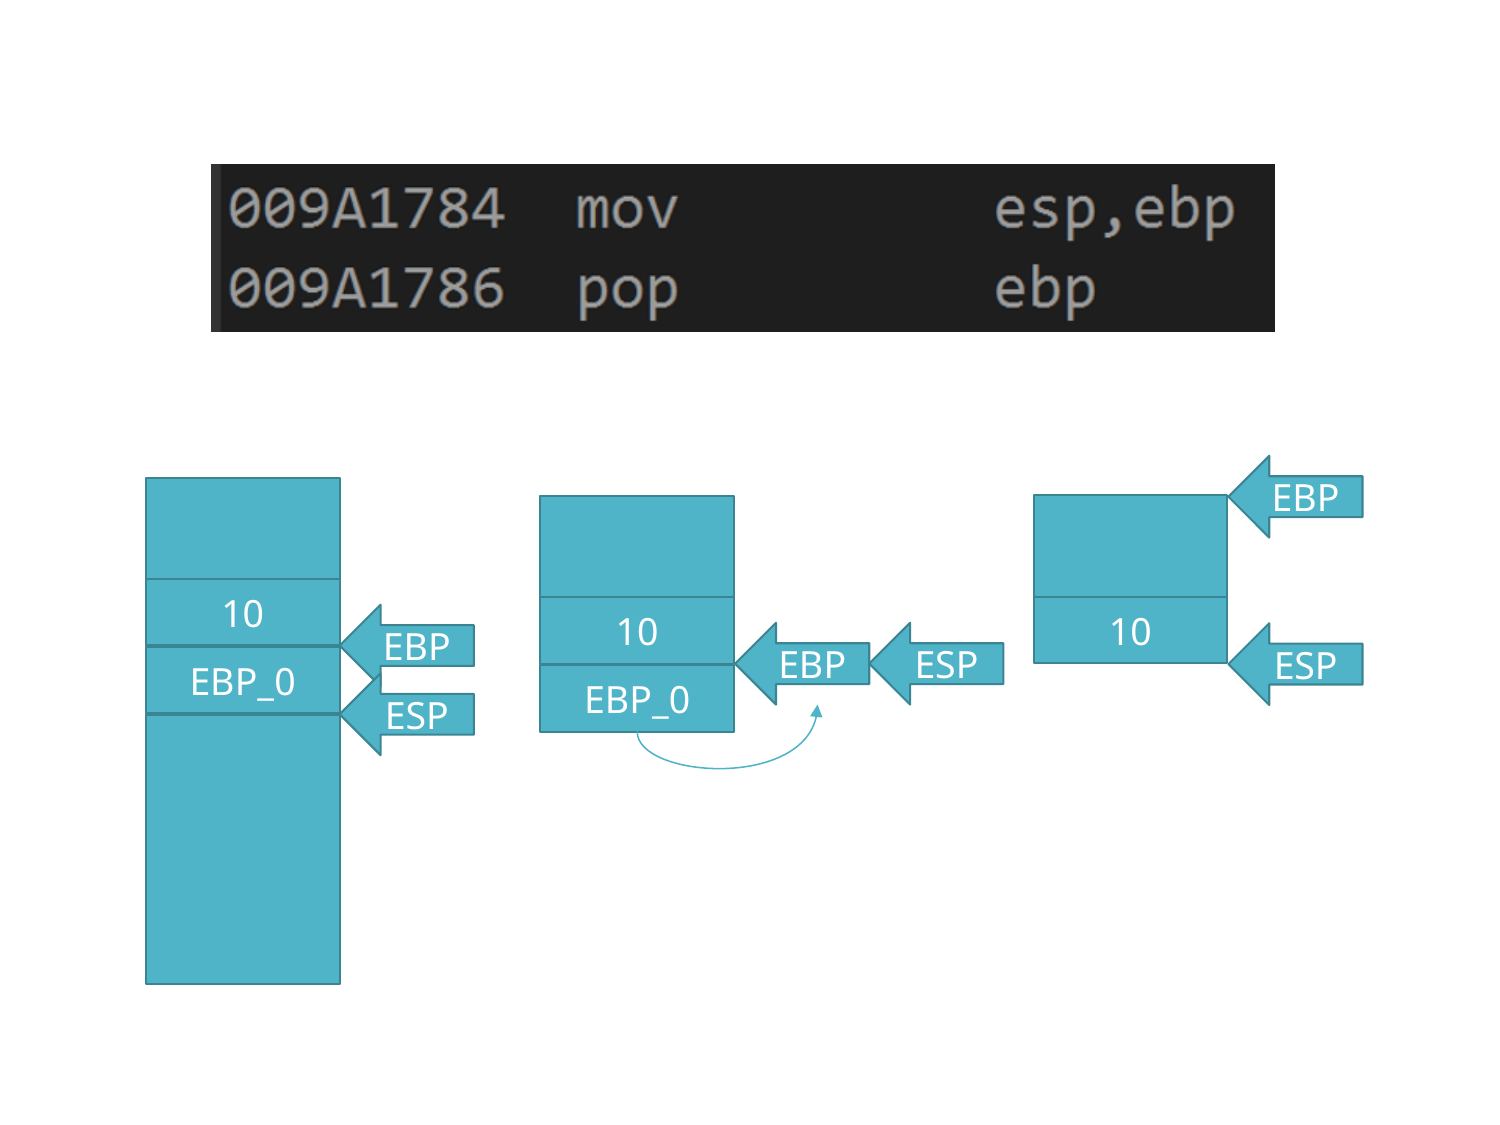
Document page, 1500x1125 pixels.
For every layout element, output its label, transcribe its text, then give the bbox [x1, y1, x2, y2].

text_box [145, 477, 341, 578]
text_box ESP [1227, 622, 1364, 706]
text_box [539, 495, 735, 596]
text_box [713, 627, 742, 809]
text_box 10 [145, 578, 341, 646]
text_box ESP [868, 621, 1005, 706]
text_box [145, 715, 341, 985]
text_box EBP_0 [539, 664, 713, 733]
picture [211, 164, 1275, 333]
text_box [1033, 494, 1228, 596]
text_box ESP [341, 672, 475, 757]
text_box EBP [1228, 454, 1364, 539]
text_box 10 [1033, 596, 1228, 664]
text_box 10 [539, 596, 735, 664]
text_box EBP [742, 621, 871, 706]
text_box EBP_0 [145, 646, 341, 715]
text_box EBP [341, 603, 475, 680]
